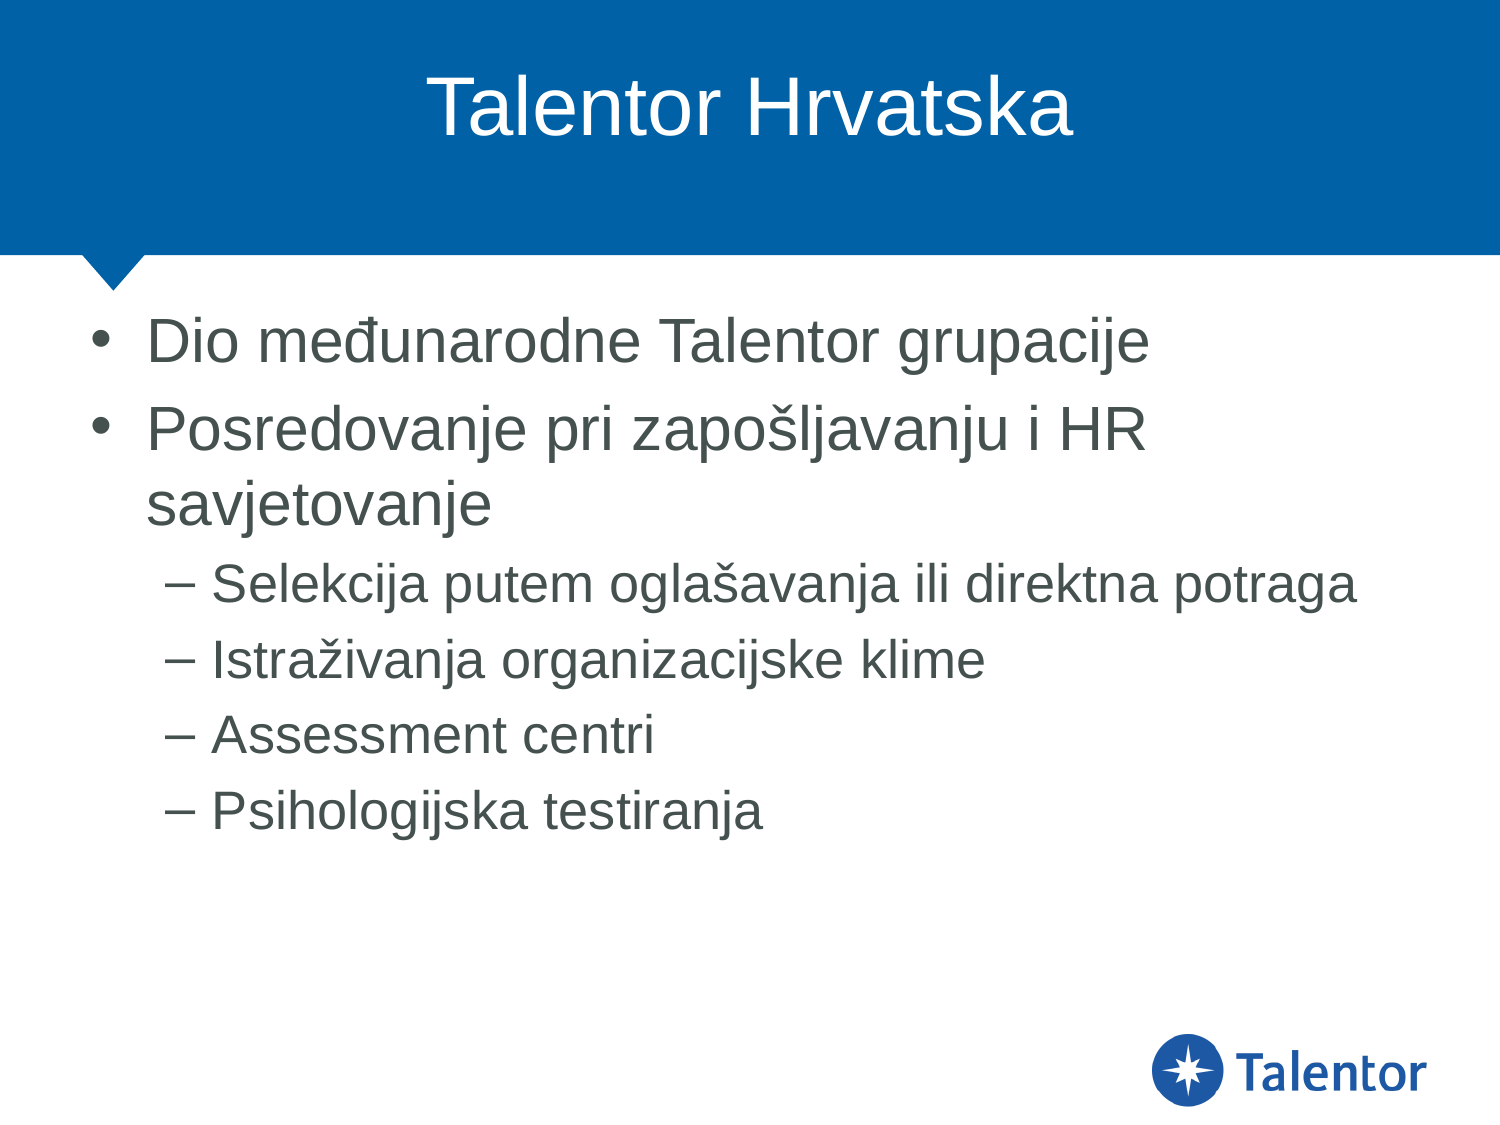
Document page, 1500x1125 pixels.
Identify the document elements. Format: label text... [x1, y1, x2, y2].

title Talentor Hrvatska [75, 45, 1425, 233]
list Dio međunarodne Talentor grupacije Posredovanje pri zapošljavanju i HR savjetovanje Selekcija putem oglašavanja ili direktna potraga Istraživanja organizacijske klime Assessment centri Psihologijska testiranja [75, 292, 1425, 1035]
picture [1152, 1034, 1427, 1119]
